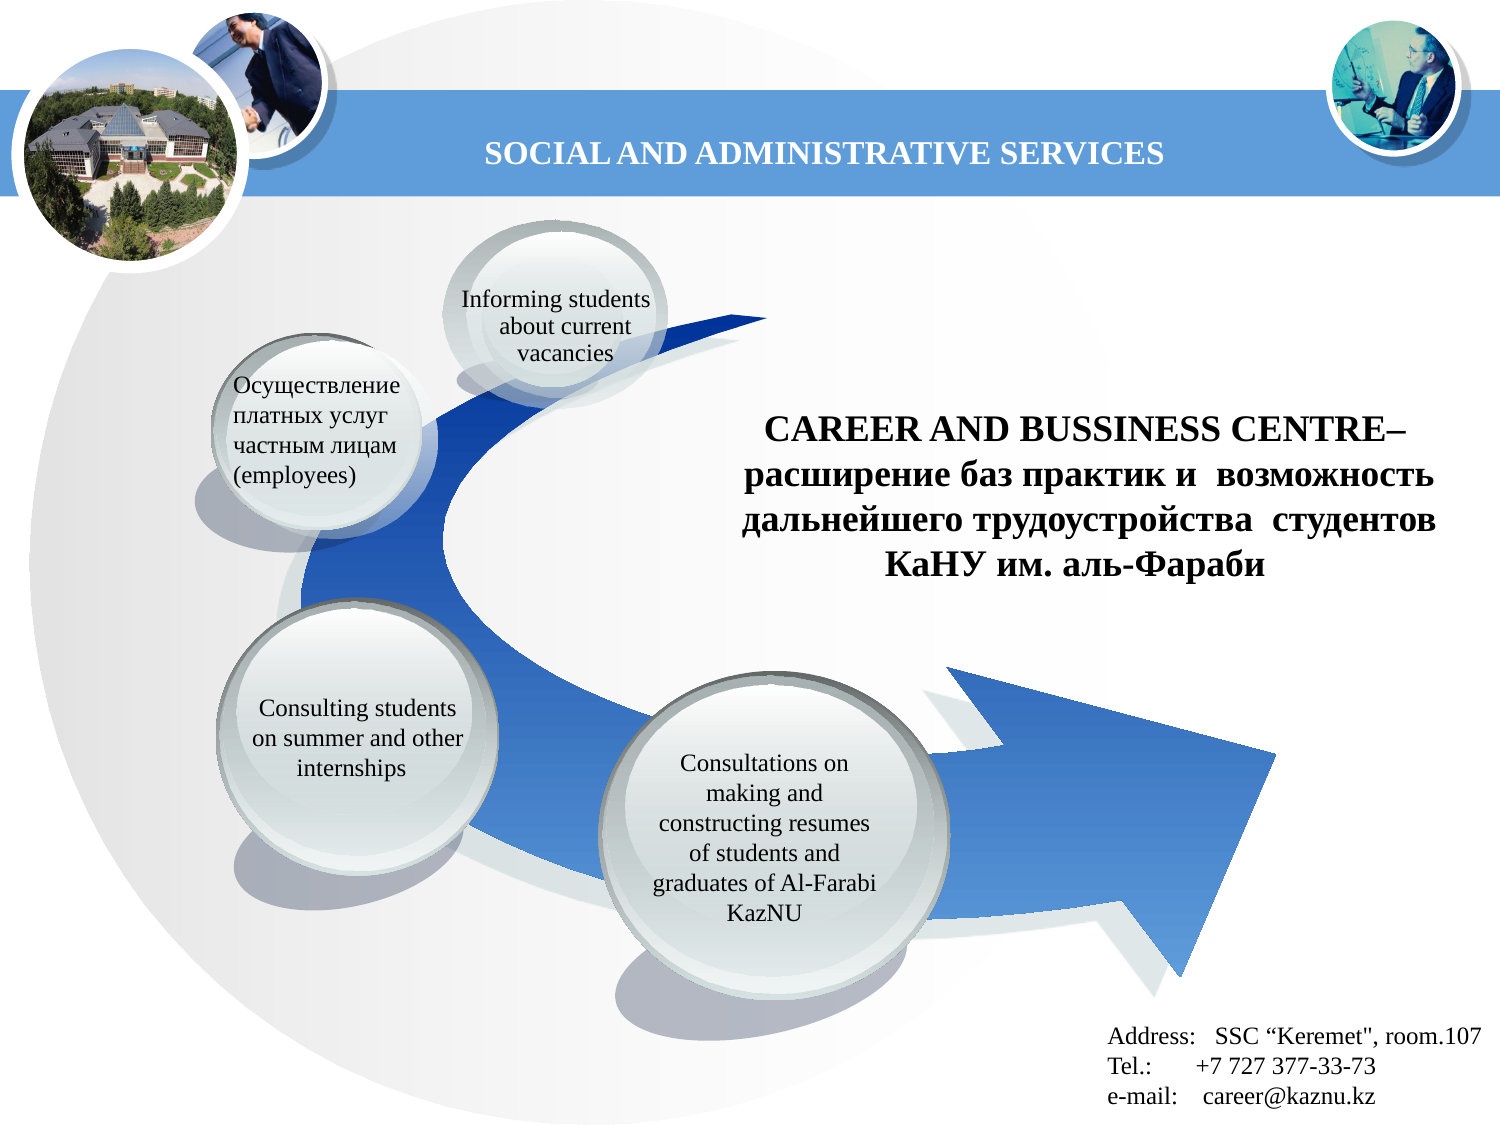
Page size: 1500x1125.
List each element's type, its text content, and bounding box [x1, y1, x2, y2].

picture [17, 13, 319, 268]
text_box [956, 669, 1277, 952]
text_box SOCIAL AND ADMINISTRATIVE SERVICES [249, 66, 1500, 172]
text_box CAREER AND BUSSINESS CENTRE– расширение баз практик и возможность дальнейшего трудоустройства студентов КаНУ им. аль-Фараби [956, 397, 1465, 592]
picture [1336, 21, 1452, 66]
text_box Address: SSC “Keremet", room.107 Tel.: +7 727 377-33-73 e-mail: career@kaznu.kz [1092, 952, 1500, 1125]
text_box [194, 219, 951, 1036]
